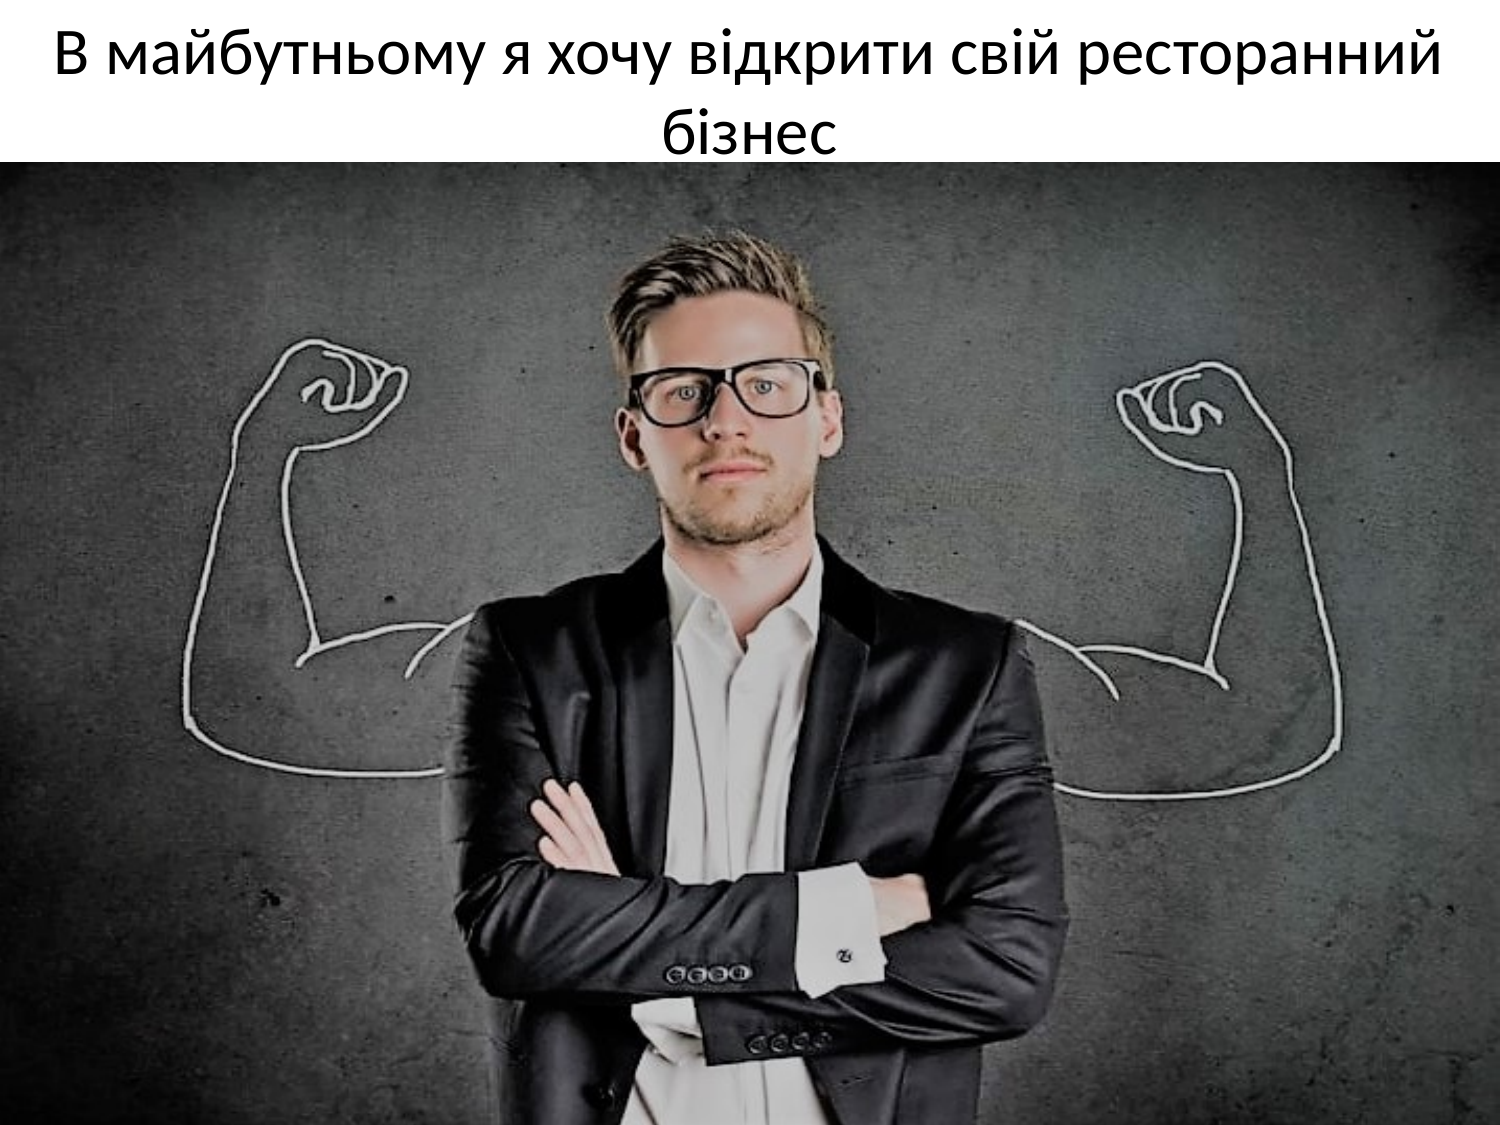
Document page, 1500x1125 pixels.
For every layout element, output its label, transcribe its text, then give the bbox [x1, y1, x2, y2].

text_box В майбутньому я хочу відкрити свій ресторанний бізнес [0, 0, 1500, 162]
picture [0, 162, 1500, 1125]
